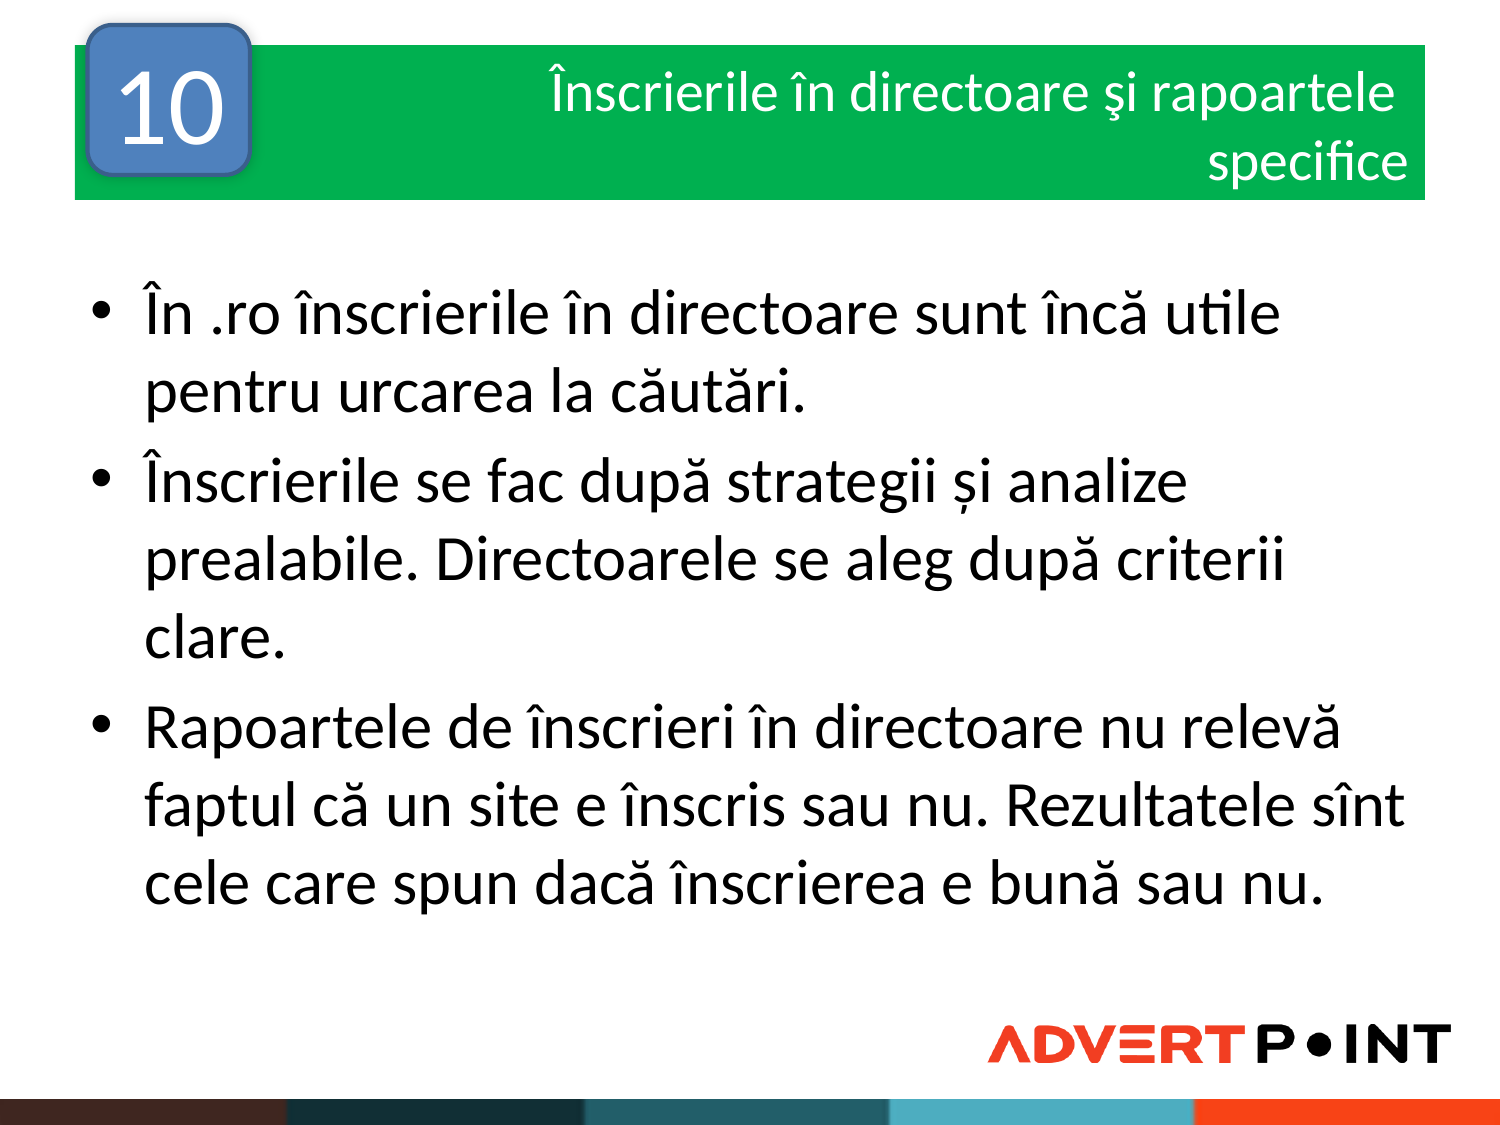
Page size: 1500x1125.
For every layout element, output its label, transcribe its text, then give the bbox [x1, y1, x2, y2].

picture [987, 1024, 1452, 1063]
picture [0, 1099, 1500, 1125]
text_box 10 [85, 22, 253, 178]
text_box Înscrierile în directoare şi rapoartele specifice [74, 45, 1425, 200]
list În .ro înscrierile în directoare sunt încă utile pentru urcarea la căutări. Înscrierile se fac după strategii şi analize prealabile. Directoarele se aleg după criterii clare. Rapoartele de înscrieri în directoare nu relevă faptul că un site e înscris sau nu. Rezultatele sînt cele care spun dacă înscrierea e bună sau nu. [75, 262, 1425, 1005]
